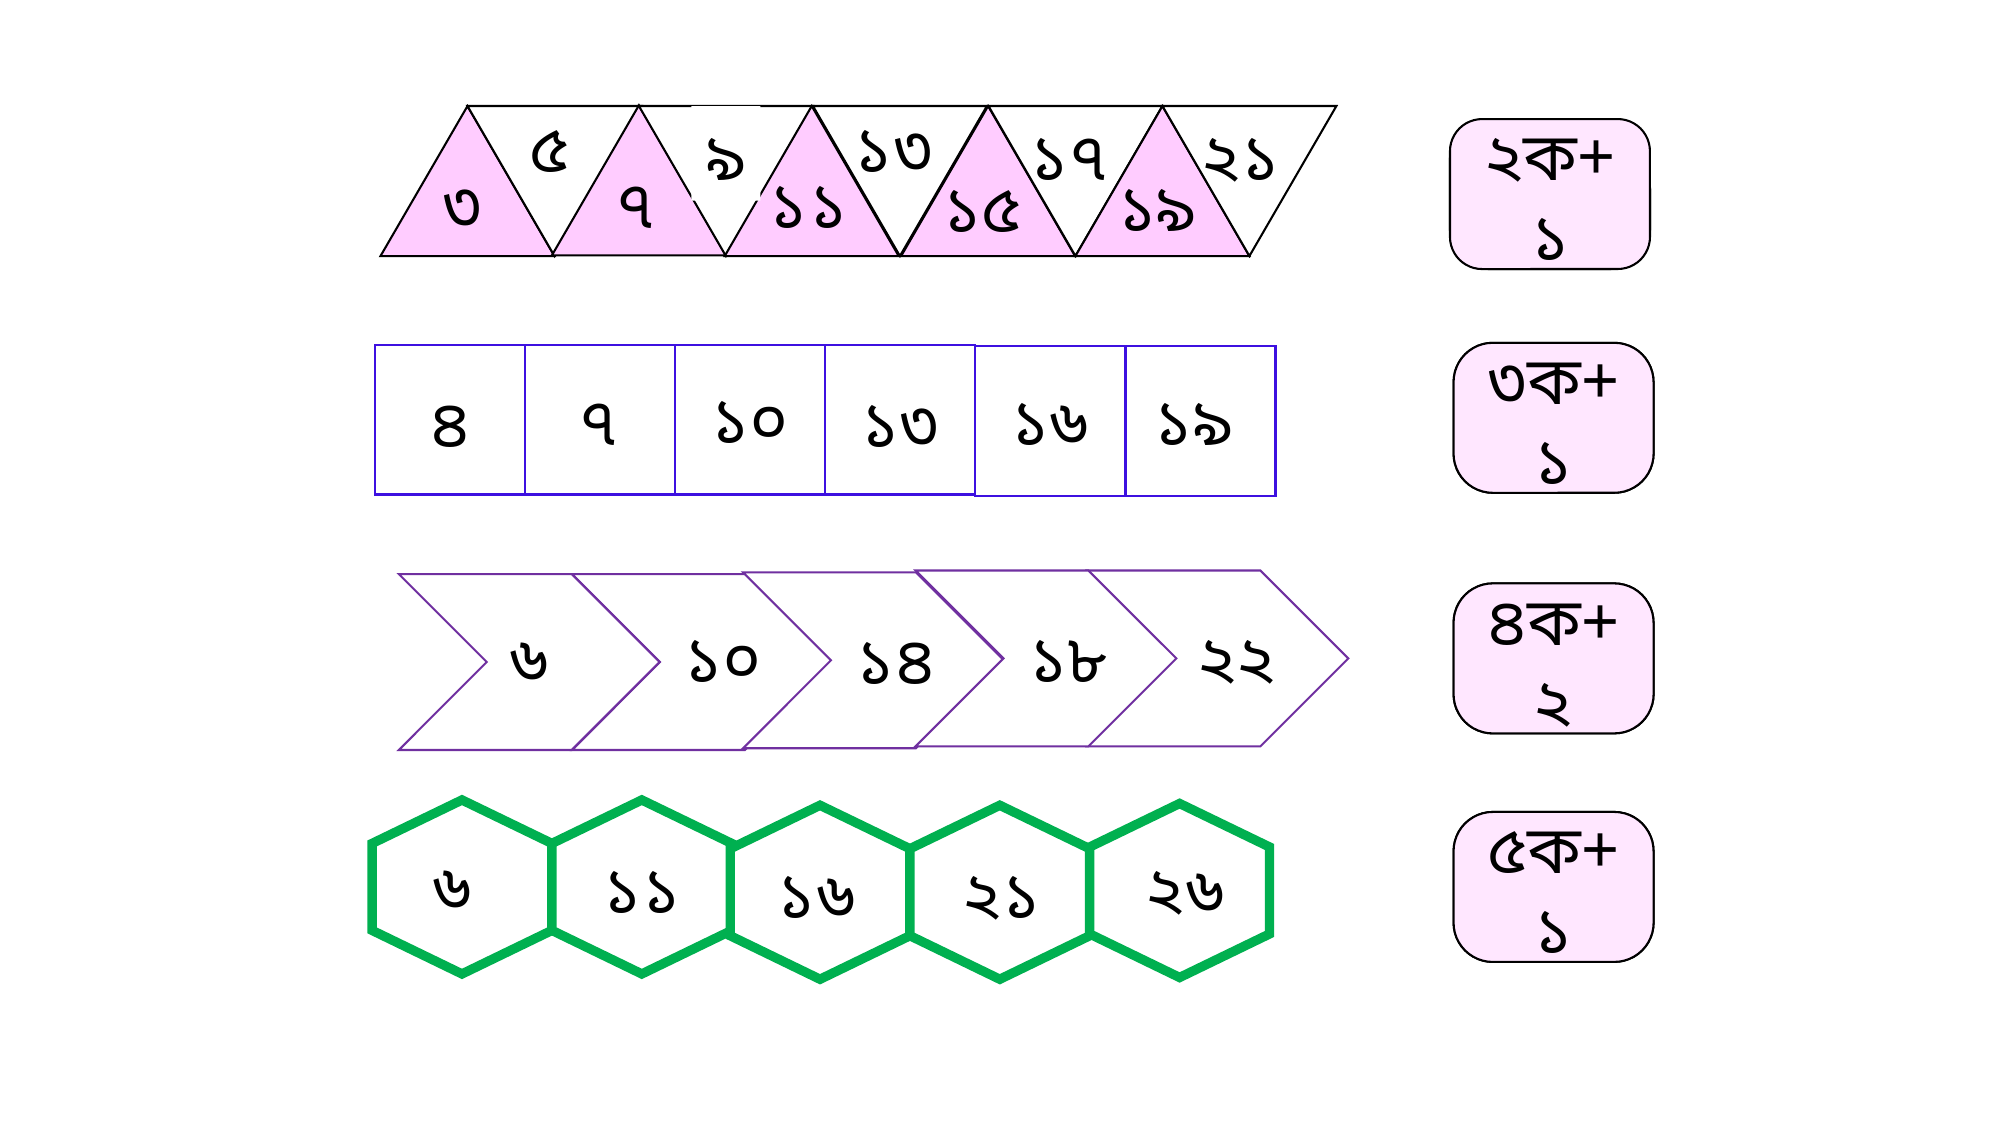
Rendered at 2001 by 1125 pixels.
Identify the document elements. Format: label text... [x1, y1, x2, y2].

text_box [908, 804, 1091, 981]
text_box ১৭ [1015, 106, 1124, 201]
text_box ১৬ [762, 844, 871, 939]
text_box [899, 201, 1073, 258]
text_box ৭ [565, 371, 635, 467]
text_box [674, 344, 824, 496]
text_box ১৬ [995, 371, 1105, 467]
text_box ২১ [947, 844, 1056, 939]
text_box [374, 344, 524, 496]
text_box ১৯ [1102, 157, 1211, 253]
text_box [974, 345, 1125, 497]
text_box [378, 161, 553, 258]
text_box [573, 573, 828, 752]
text_box [371, 798, 552, 976]
text_box ৫ [514, 98, 584, 193]
text_box ৩ক+১ [1452, 341, 1655, 494]
text_box [1160, 104, 1339, 178]
text_box [1088, 802, 1271, 979]
text_box [1125, 345, 1277, 497]
text_box ৪ক+২ [1452, 582, 1655, 735]
text_box [811, 104, 838, 152]
text_box ১১ [753, 154, 863, 249]
text_box [524, 344, 674, 496]
text_box ৯ [691, 106, 761, 201]
text_box [740, 571, 1001, 750]
text_box ১০ [695, 369, 805, 465]
text_box ৪ [415, 373, 485, 469]
text_box [438, 106, 493, 154]
text_box [550, 166, 723, 257]
text_box [465, 104, 514, 189]
text_box ১১ [587, 838, 696, 934]
text_box [396, 573, 662, 752]
text_box [986, 104, 1160, 157]
text_box [637, 104, 811, 198]
text_box [913, 569, 1178, 748]
text_box ২১ [1186, 106, 1296, 201]
text_box ৬ [494, 608, 564, 704]
text_box [824, 344, 976, 496]
text_box [956, 106, 1015, 158]
text_box [1131, 106, 1186, 157]
text_box ৬ [418, 836, 488, 932]
text_box [1216, 201, 1283, 259]
text_box [729, 804, 910, 981]
text_box [948, 104, 986, 158]
text_box [722, 197, 899, 258]
text_box [1042, 201, 1102, 256]
text_box ৭ [601, 154, 671, 249]
text_box [516, 104, 637, 253]
text_box ১৪ [841, 610, 950, 706]
text_box [550, 798, 733, 976]
text_box [782, 105, 838, 154]
text_box ১৫ [927, 158, 1037, 253]
text_box ২৬ [1131, 838, 1240, 934]
text_box ১৯ [1139, 371, 1248, 467]
text_box ১৩ [838, 98, 948, 193]
text_box ২ক+১ [1448, 118, 1652, 271]
text_box ২২ [1182, 608, 1291, 704]
text_box ১৮ [1013, 608, 1123, 704]
text_box [863, 193, 927, 257]
text_box [692, 201, 753, 255]
text_box [1090, 569, 1350, 748]
text_box [609, 106, 664, 154]
text_box ৩ [427, 154, 497, 249]
text_box ১৩ [845, 373, 955, 469]
text_box [1073, 201, 1248, 258]
text_box ১০ [668, 608, 778, 704]
text_box ৫ক+১ [1452, 810, 1655, 963]
